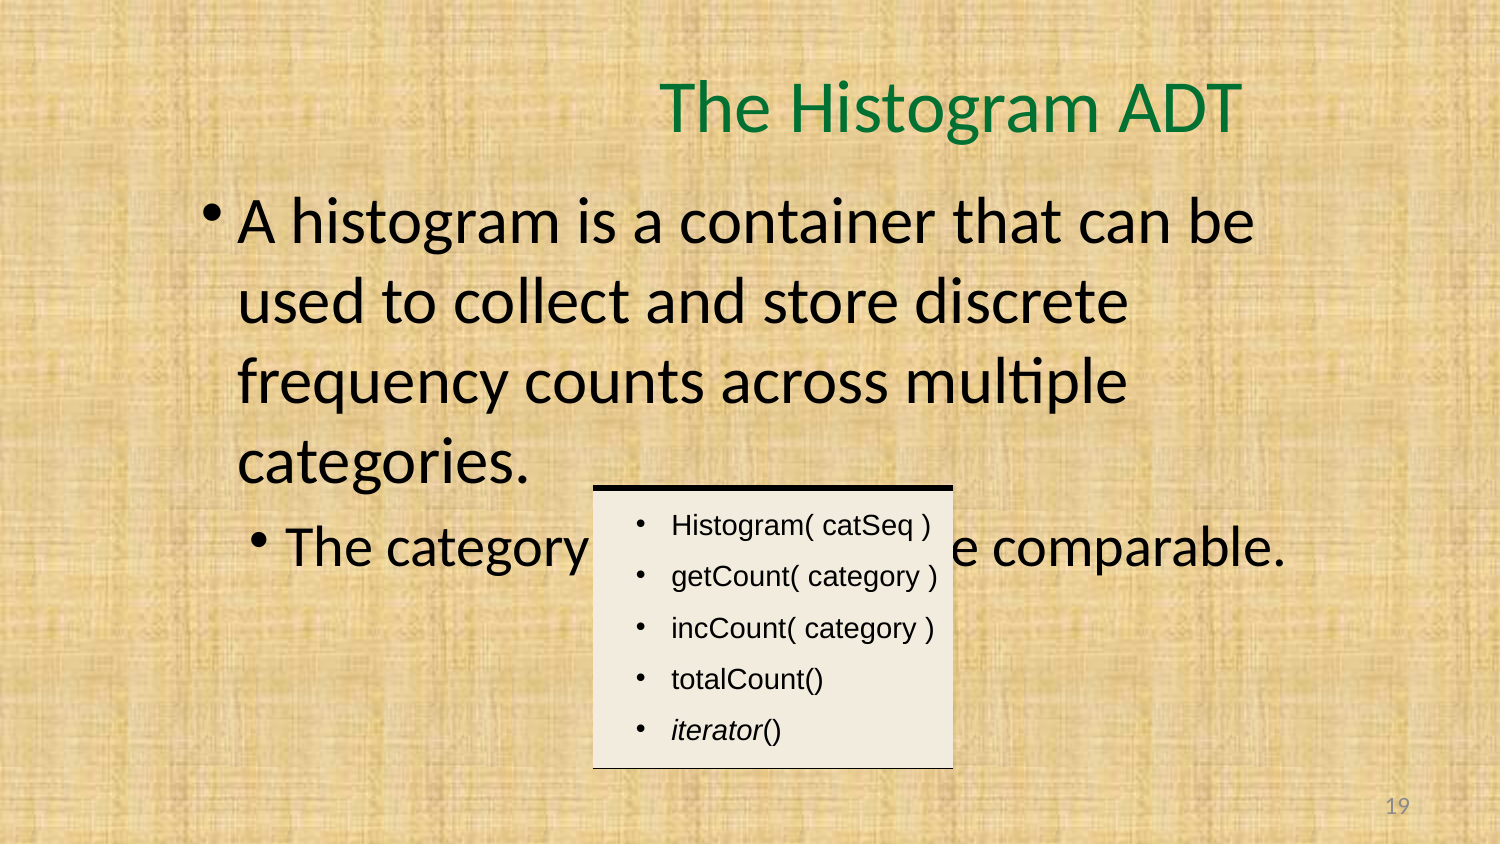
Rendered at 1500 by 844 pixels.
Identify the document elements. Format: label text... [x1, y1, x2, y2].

picture [0, 0, 1500, 844]
table_header Histogram( catSeq ) getCount( category ) incCount( category ) totalCount() iterator() [593, 491, 953, 768]
title The Histogram ADT [243, 33, 1259, 169]
slide_number 19 [1074, 782, 1425, 827]
list A histogram is a container that can be used to collect and store discrete frequency counts across multiple categories. The category objects must be comparable. [173, 169, 1377, 726]
